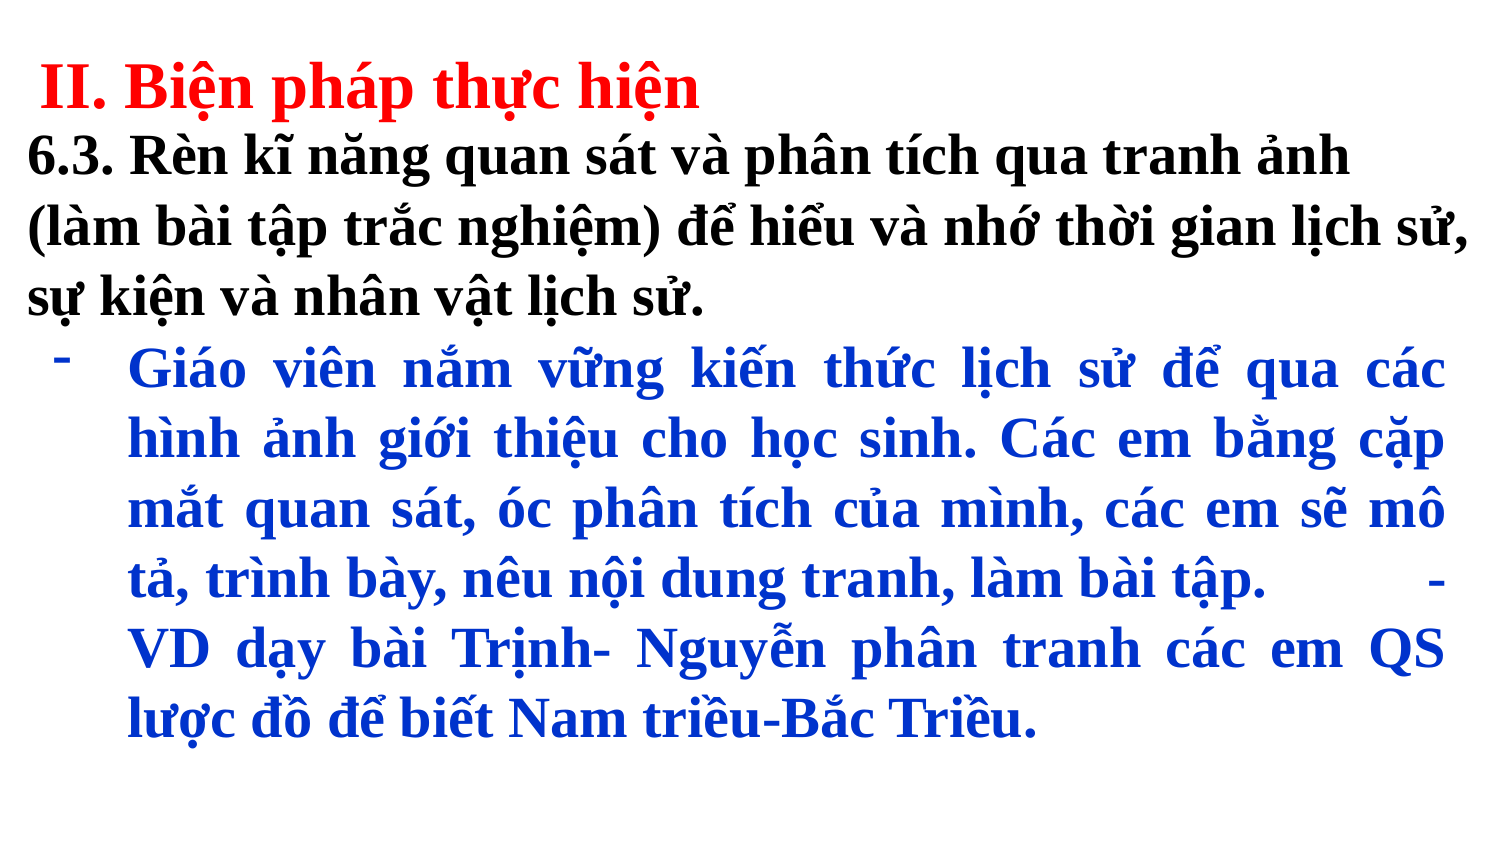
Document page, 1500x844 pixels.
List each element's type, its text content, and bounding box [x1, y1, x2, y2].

text_box II. Biện pháp thực hiện [24, 34, 1463, 135]
text_box Giáo viên nắm vững kiến thức lịch sử để qua các hình ảnh giới thiệu cho học sinh. Các em bằng cặp mắt quan sát, óc phân tích của mình, các em sẽ mô tả, trình bày, nêu nội dung tranh, làm bài tập. - VD dạy bài Trịnh- Nguyễn phân tranh các em QS lược đồ để biết Nam triều-Bắc Triều. [37, 321, 1463, 757]
text_box 6.3. Rèn kĩ năng quan sát và phân tích qua tranh ảnh (làm bài tập trắc nghiệm) để hiểu và nhớ thời gian lịch sử, sự kiện và nhân vật lịch sử. [12, 109, 1488, 335]
